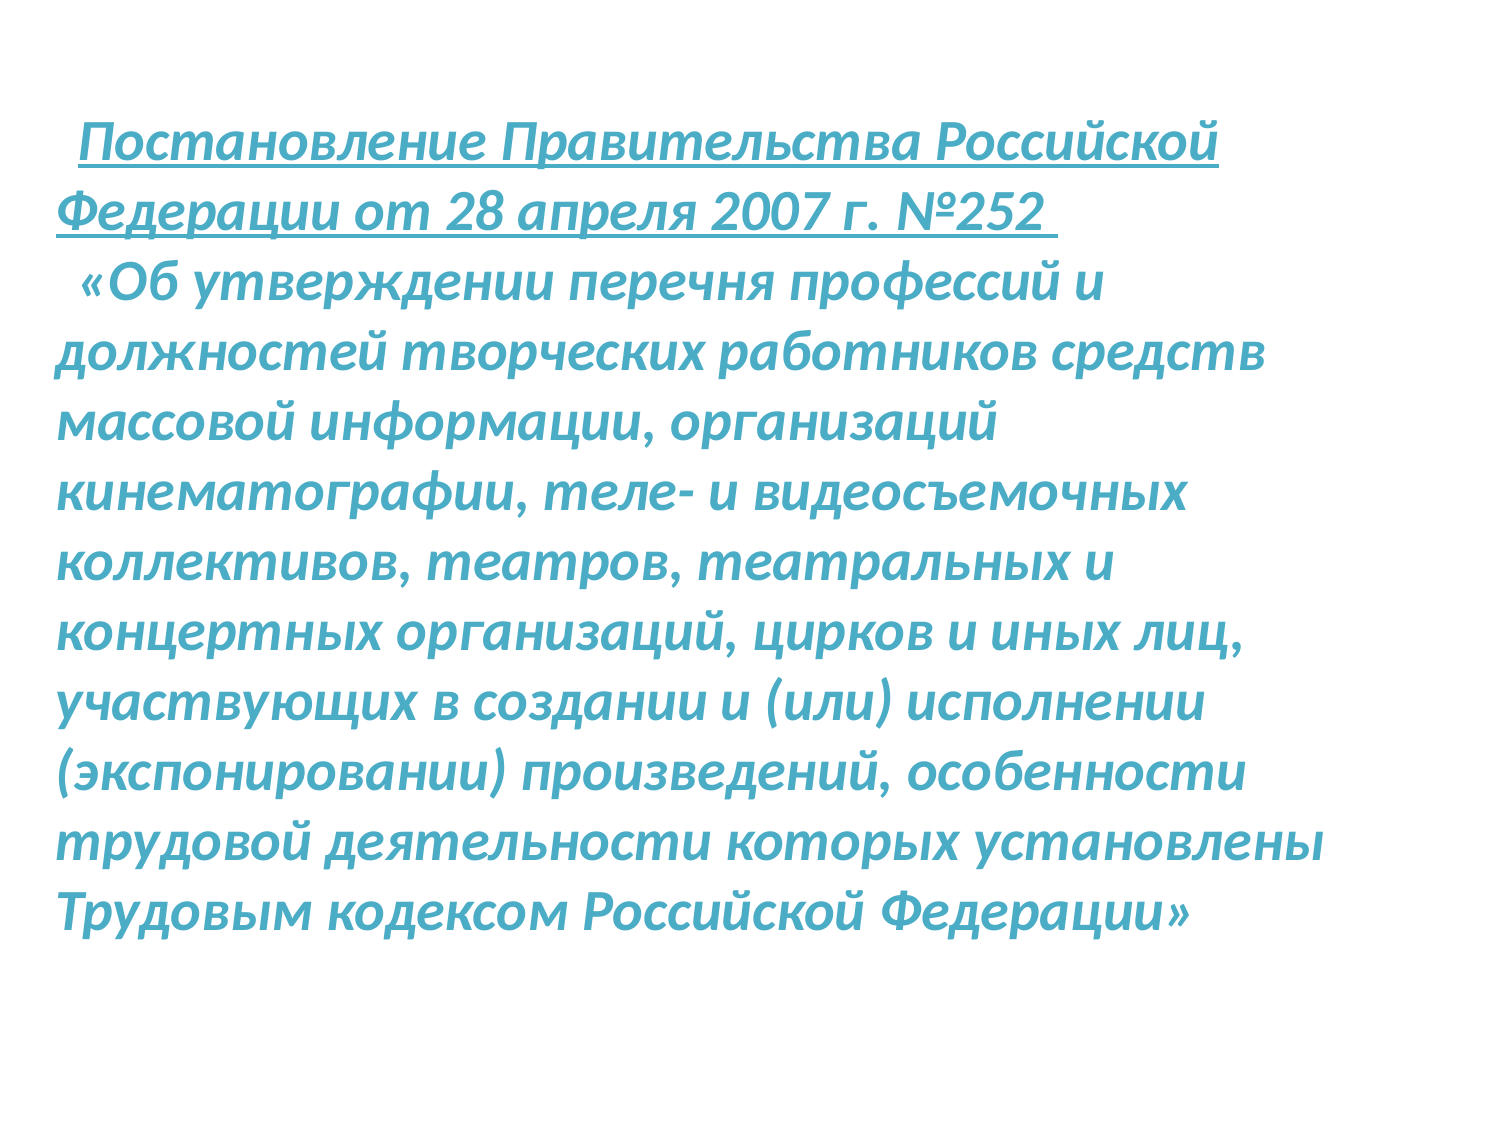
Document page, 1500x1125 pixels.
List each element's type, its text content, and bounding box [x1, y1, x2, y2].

text_box Постановление Правительства Российской Федерации от 28 апреля 2007 г. №252 «Об утверждении перечня профессий и должностей творческих работников средств массовой информации, организаций кинематографии, теле- и видеосъемочных коллективов, театров, театральных и концертных организаций, цирков и иных лиц, участвующих в создании и (или) исполнении (экспонировании) произведений, особенности трудовой деятельности которых установлены Трудовым кодексом Российской Федерации» [41, 94, 1465, 998]
